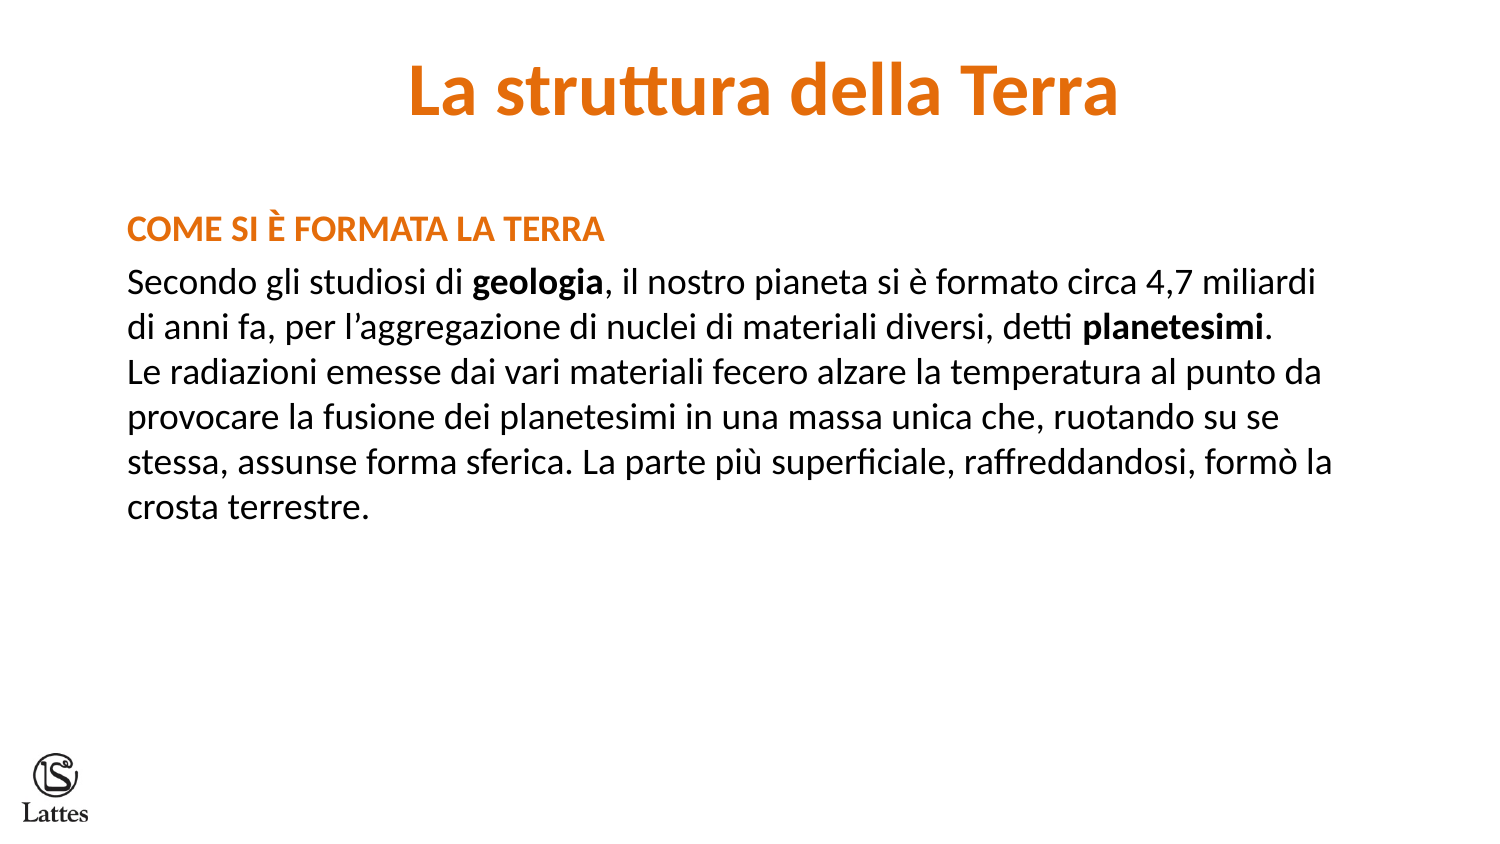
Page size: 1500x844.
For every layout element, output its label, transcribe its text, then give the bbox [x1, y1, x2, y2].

list COME SI È FORMATA LA TERRA Secondo gli studiosi di geologia, il nostro pianeta si è formato circa 4,7 miliardi di anni fa, per l’aggregazione di nuclei di materiali diversi, detti planetesimi. Le radiazioni emesse dai vari materiali fecero alzare la temperatura al punto da provocare la fusione dei planetesimi in una massa unica che, ruotando su se stessa, assunse forma sferica. La parte più superficiale, raffreddandosi, formò la crosta terrestre. [112, 196, 1365, 782]
title La struttura della Terra [82, 32, 1447, 139]
picture [21, 752, 88, 823]
